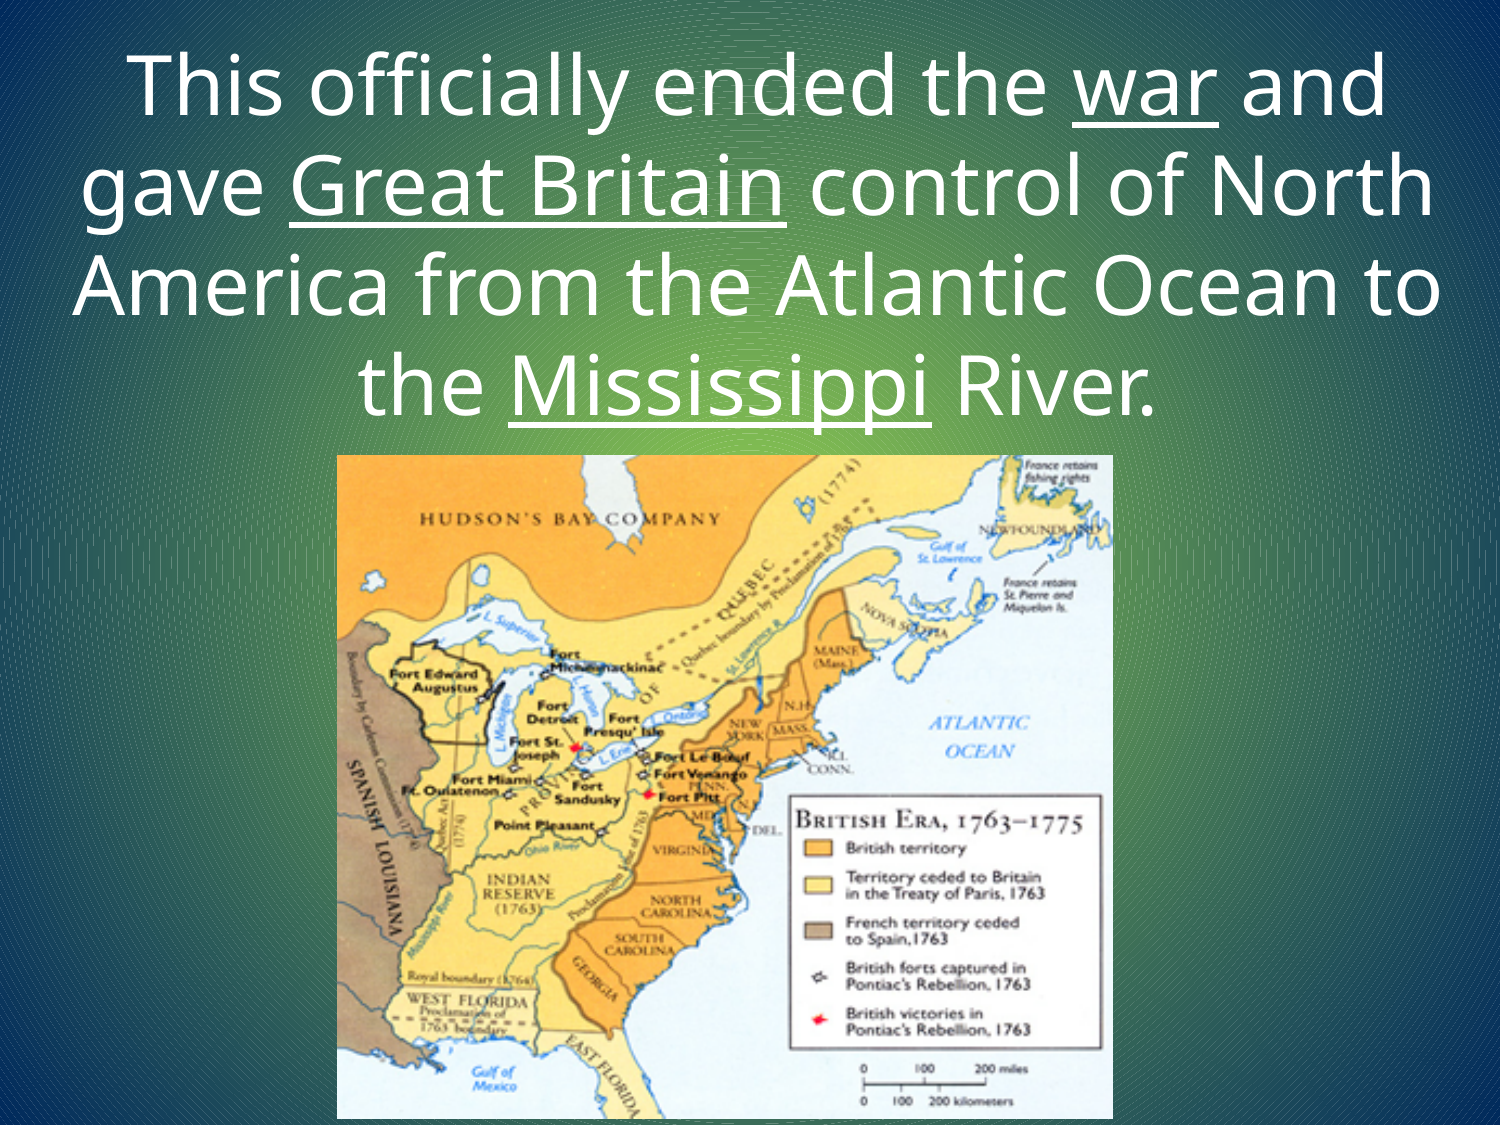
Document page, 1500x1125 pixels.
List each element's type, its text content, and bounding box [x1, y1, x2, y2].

text_box This officially ended the war and gave Great Britain control of North America from the Atlantic Ocean to the Mississippi River. [39, 24, 1478, 440]
picture [337, 455, 1113, 1119]
